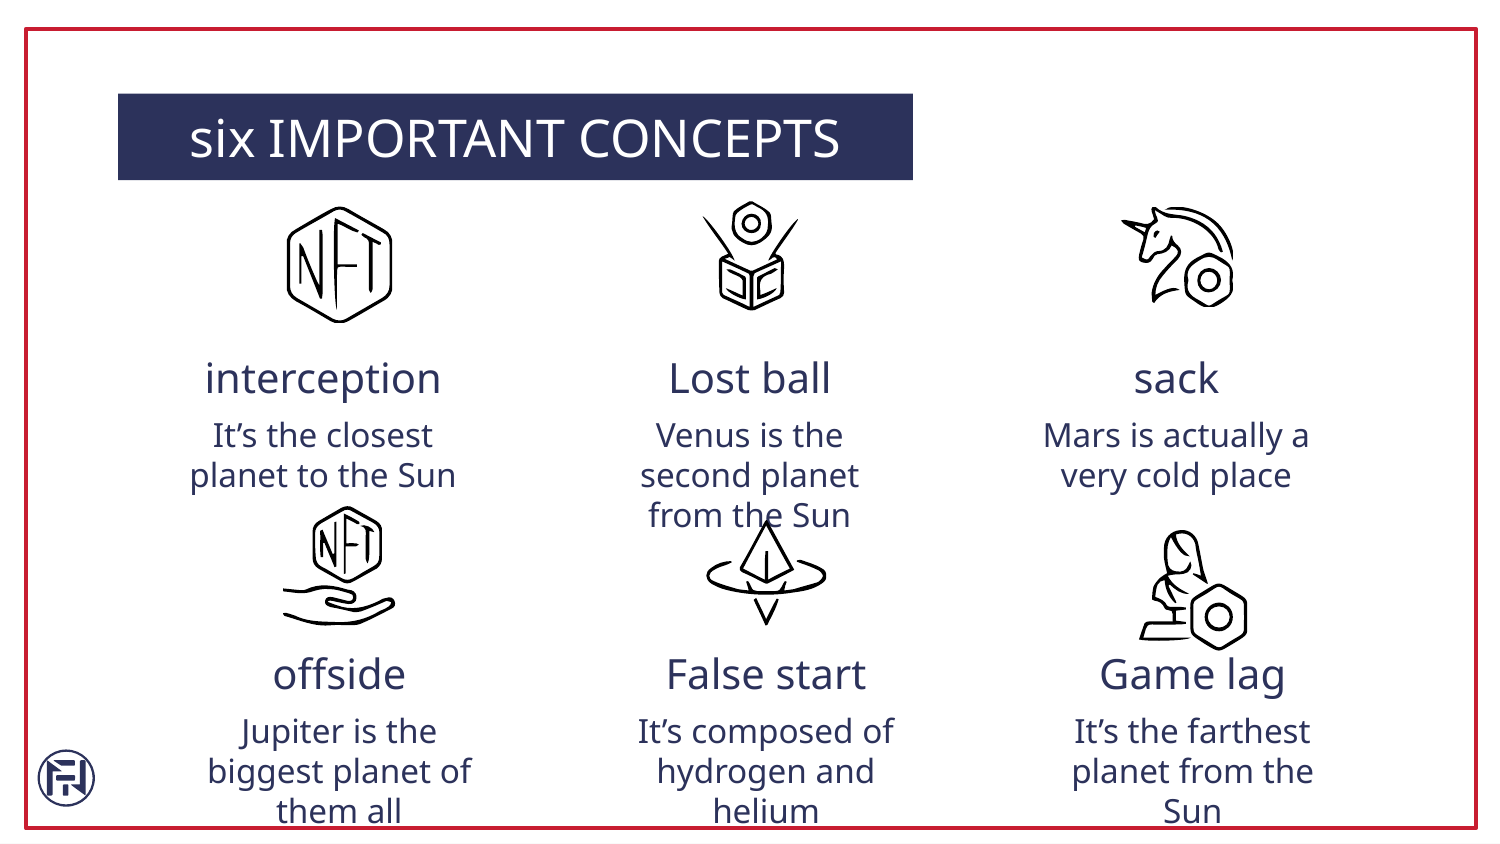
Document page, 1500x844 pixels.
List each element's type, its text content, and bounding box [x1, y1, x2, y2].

picture [705, 520, 827, 626]
title six IMPORTANT CONCEPTS [118, 93, 913, 181]
text_box [24, 27, 1478, 830]
picture [282, 505, 396, 627]
picture [1120, 206, 1234, 308]
picture [701, 200, 799, 311]
picture [1138, 529, 1248, 652]
picture [286, 206, 393, 324]
